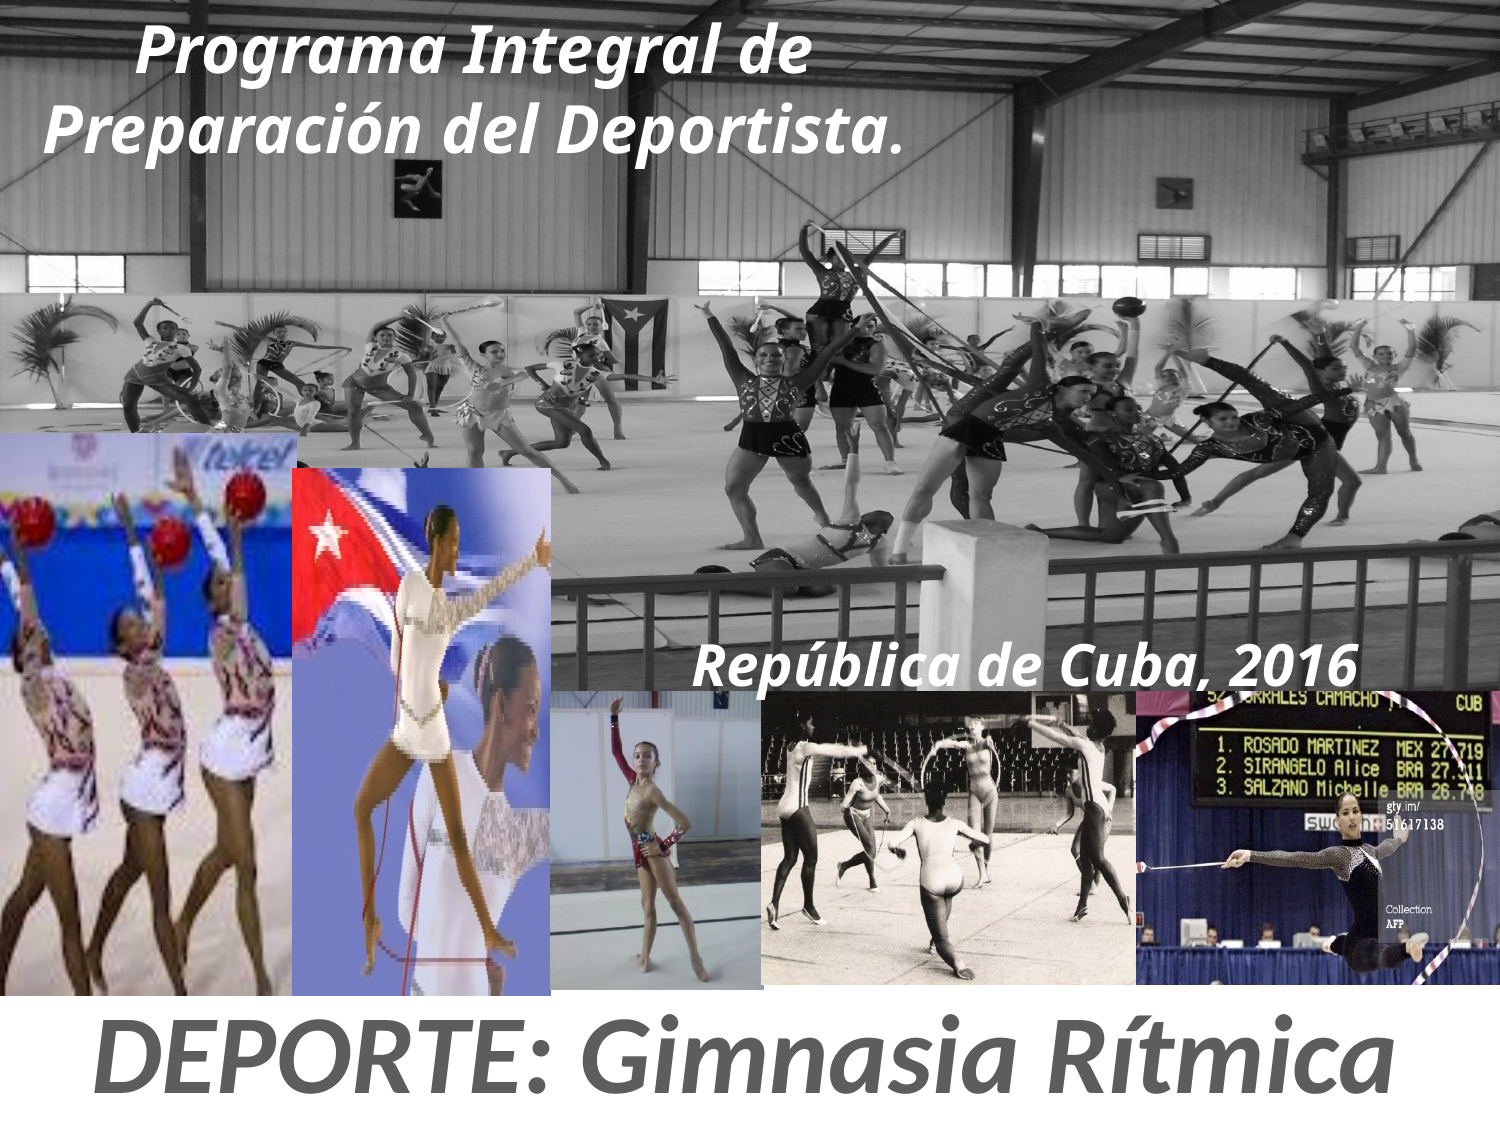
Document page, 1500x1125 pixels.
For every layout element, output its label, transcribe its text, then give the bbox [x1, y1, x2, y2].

text_box DEPORTE: Gimnasia Rítmica [75, 993, 1415, 1124]
picture [0, 0, 1500, 997]
